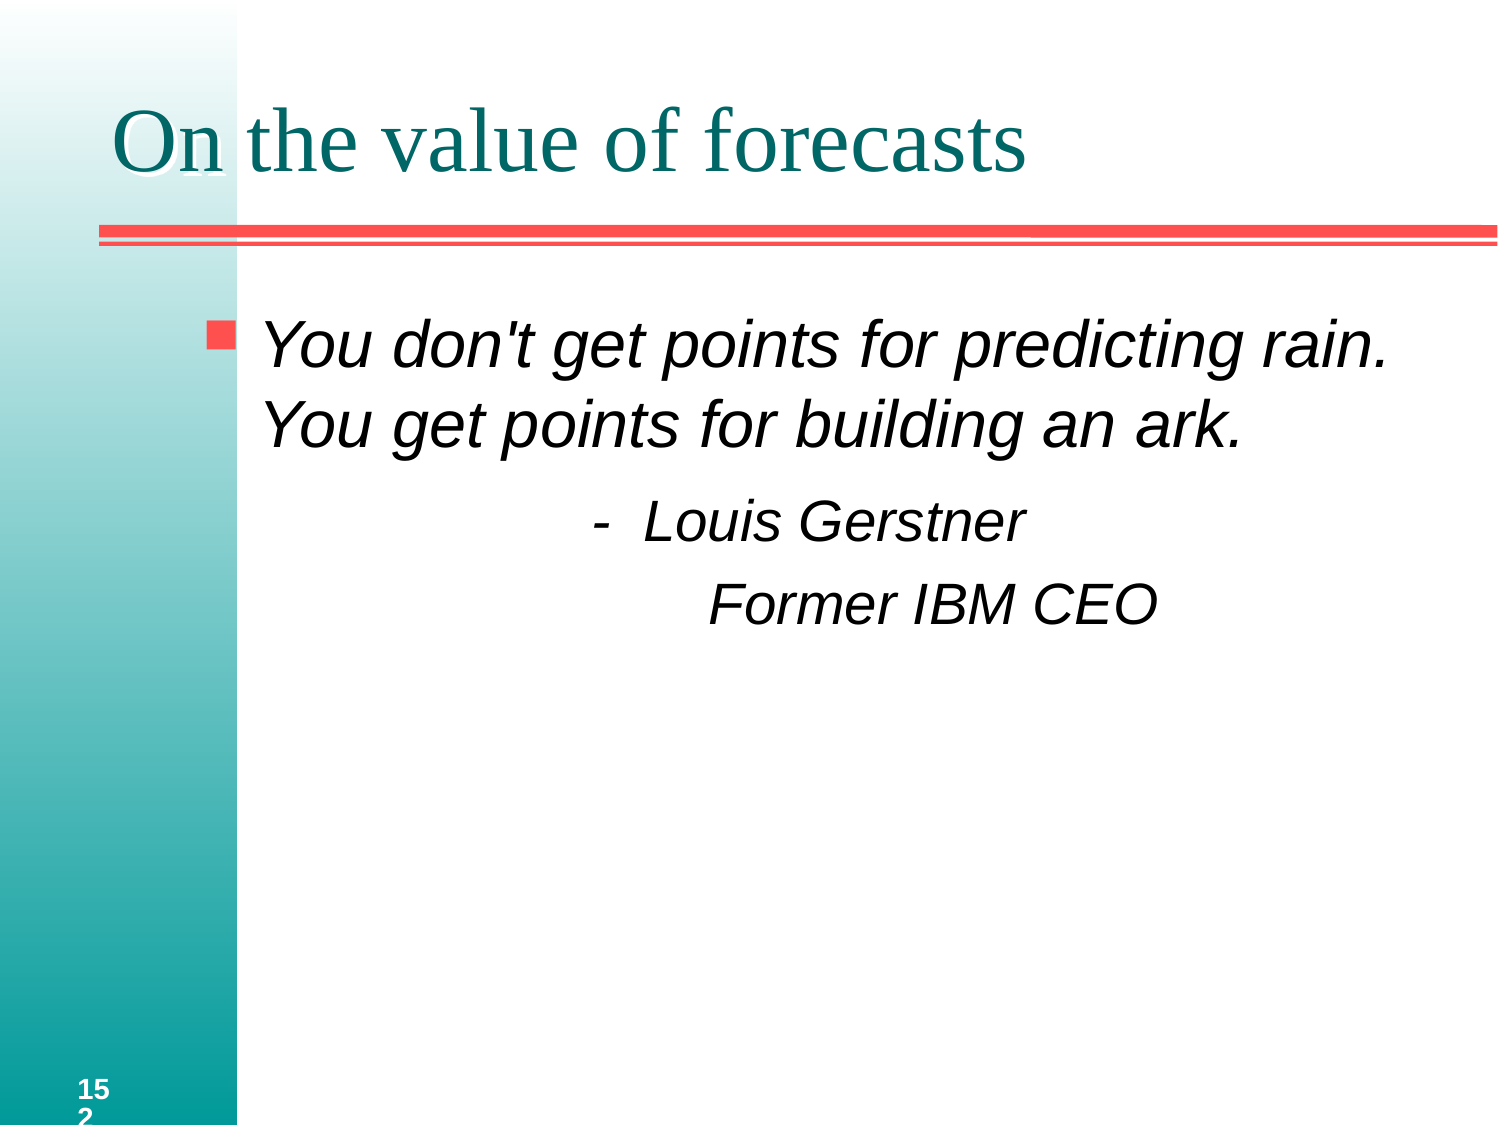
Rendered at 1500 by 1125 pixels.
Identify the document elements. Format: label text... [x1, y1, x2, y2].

title On the value of forecasts [96, 43, 1375, 225]
slide_number 152 [62, 1050, 138, 1125]
list You don't get points for predicting rain. You get points for building an ark. ‑ Louis Gerstner Former IBM CEO [187, 293, 1463, 975]
